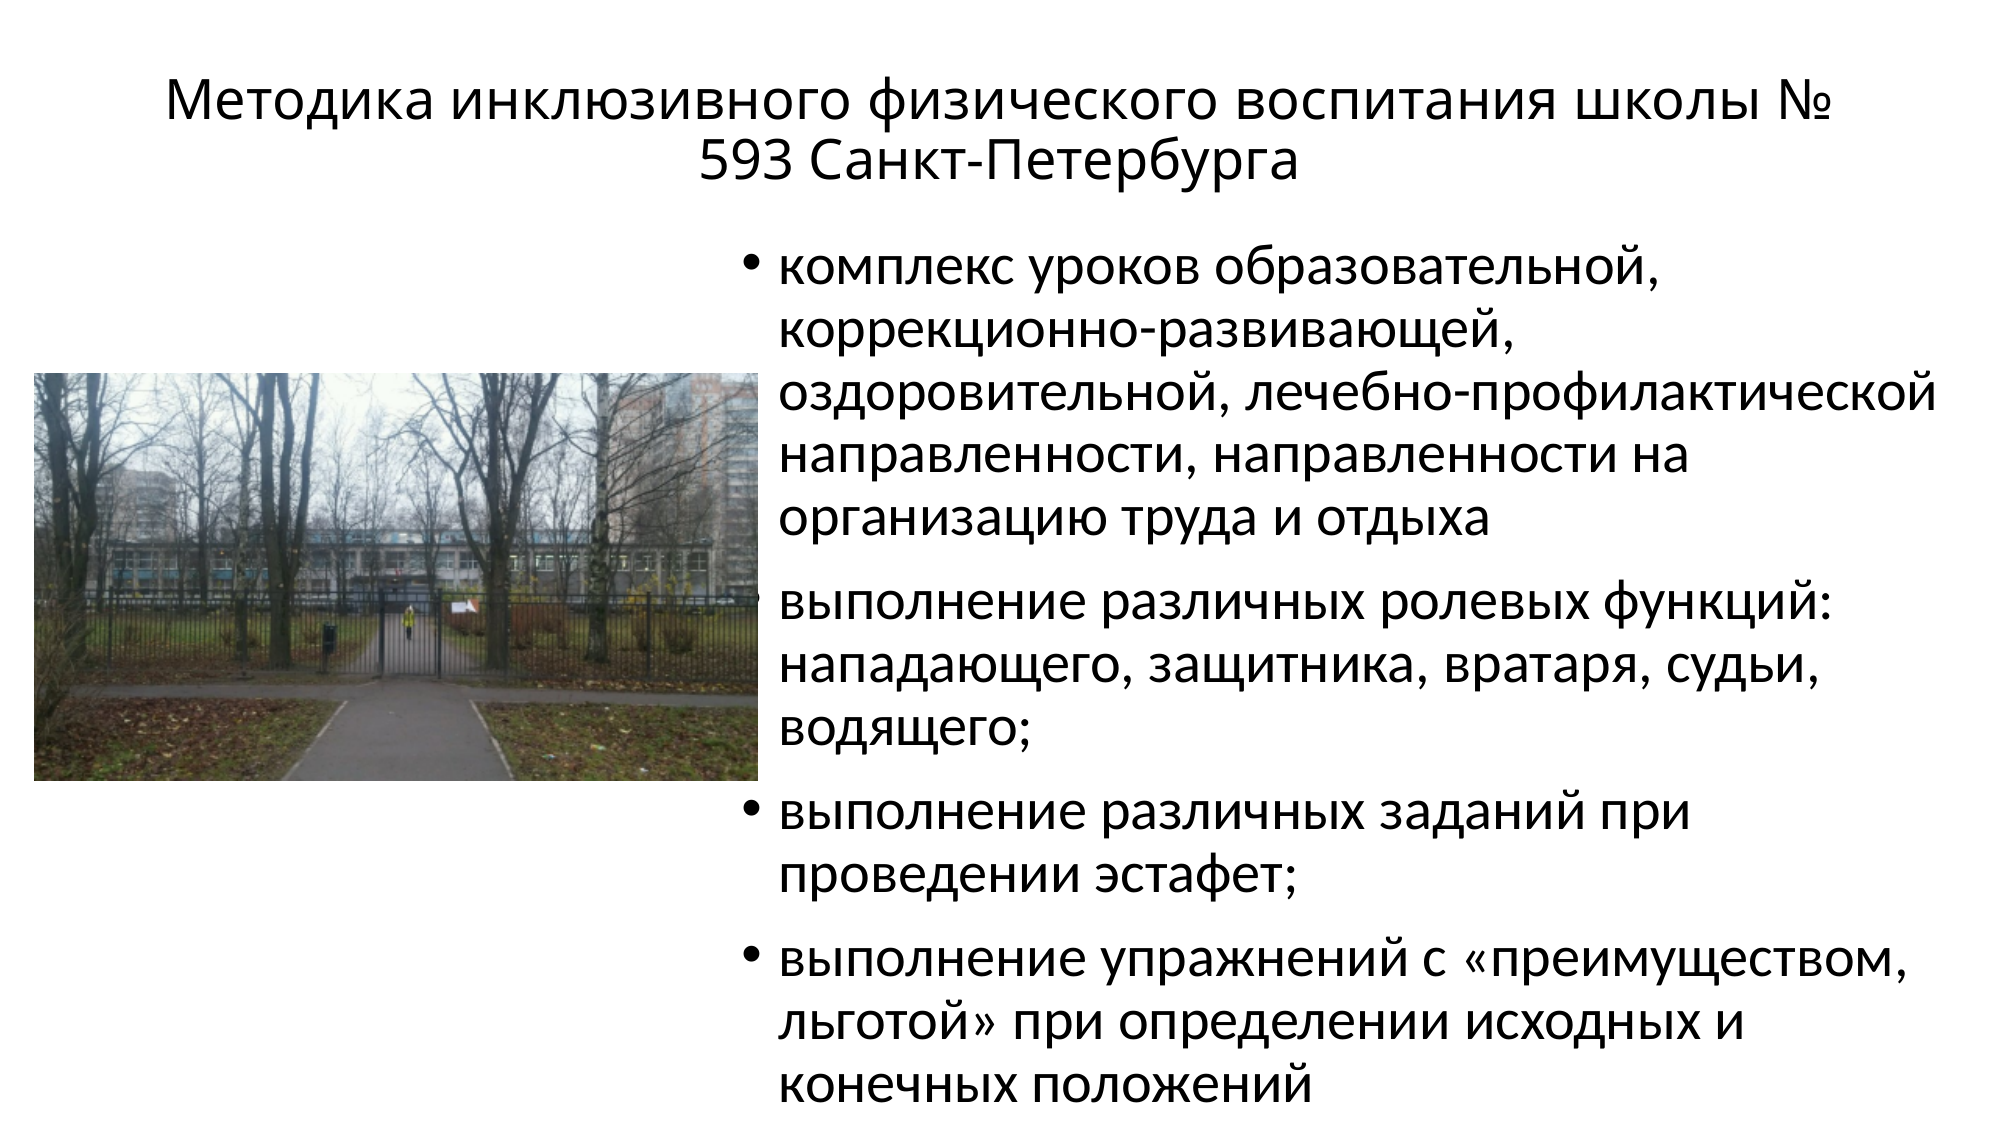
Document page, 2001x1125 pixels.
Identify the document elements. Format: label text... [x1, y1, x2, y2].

title Методика инклюзивного физического воспитания школы № 593 Санкт-Петербурга [137, 62, 1863, 200]
list комплекс уроков образовательной, коррекционно-развивающей, оздоровительной, лечебно-профилактической направленности, направленности на организацию труда и отдыха выполнение различных ролевых функций: нападающего, защитника, вратаря, судьи, водящего; выполнение различных заданий при проведении эстафет; выполнение упражнений с «преимуществом, льготой» при определении исходных и конечных положений [726, 226, 1977, 1083]
picture [34, 373, 758, 781]
